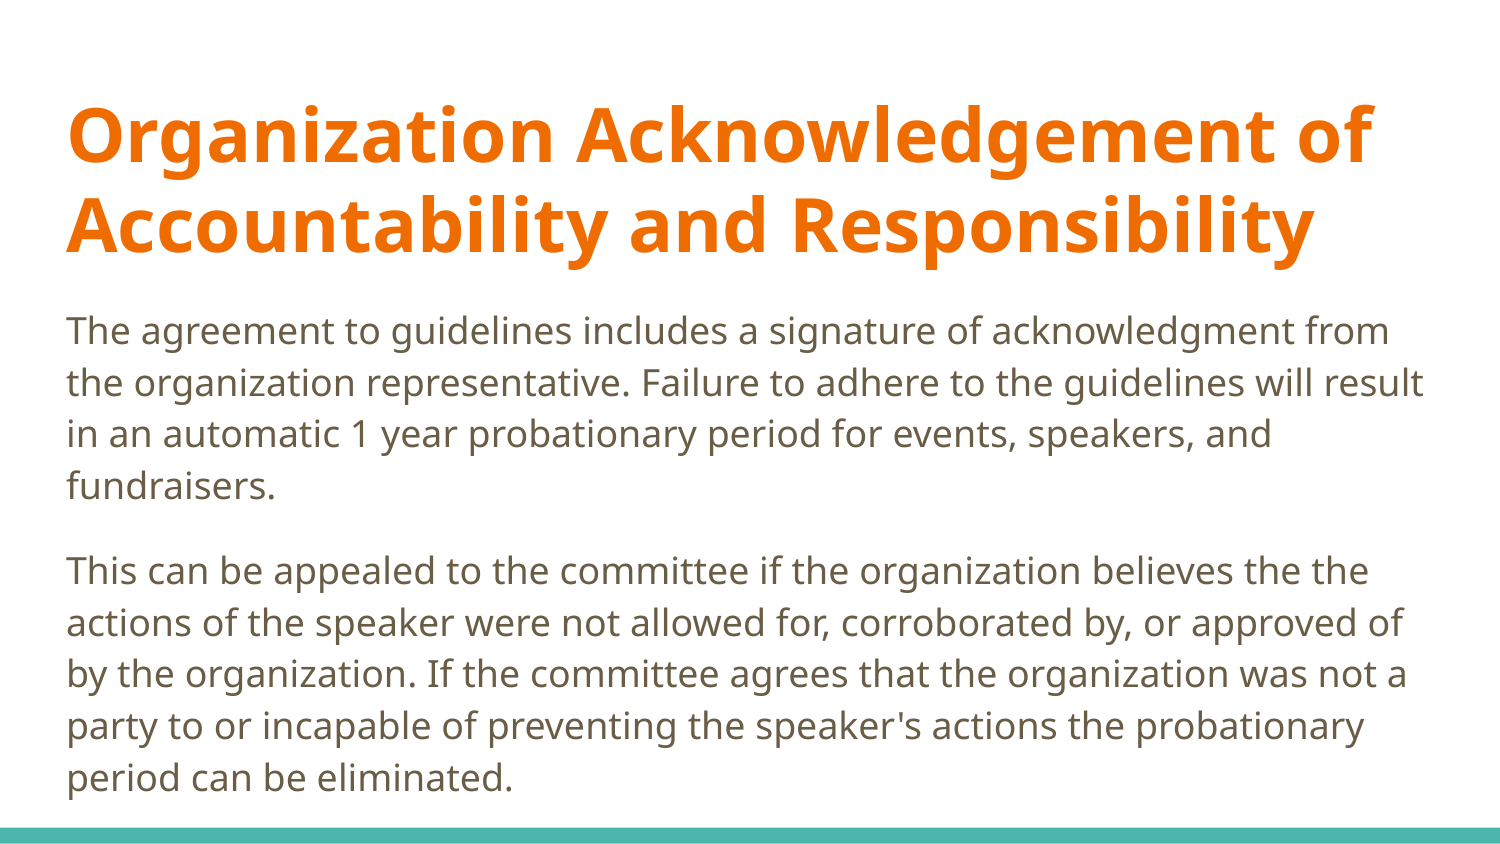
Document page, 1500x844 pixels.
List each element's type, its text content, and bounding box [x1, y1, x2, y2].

title Organization Acknowledgement of Accountability and Responsibility [51, 72, 1449, 189]
list The agreement to guidelines includes a signature of acknowledgment from the organization representative. Failure to adhere to the guidelines will result in an automatic 1 year probationary period for events, speakers, and fundraisers. This can be appealed to the committee if the organization believes the the actions of the speaker were not allowed for, corroborated by, or approved of by the organization. If the committee agrees that the organization was not a party to or incapable of preventing the speaker's actions the probationary period can be eliminated. [51, 285, 1449, 750]
